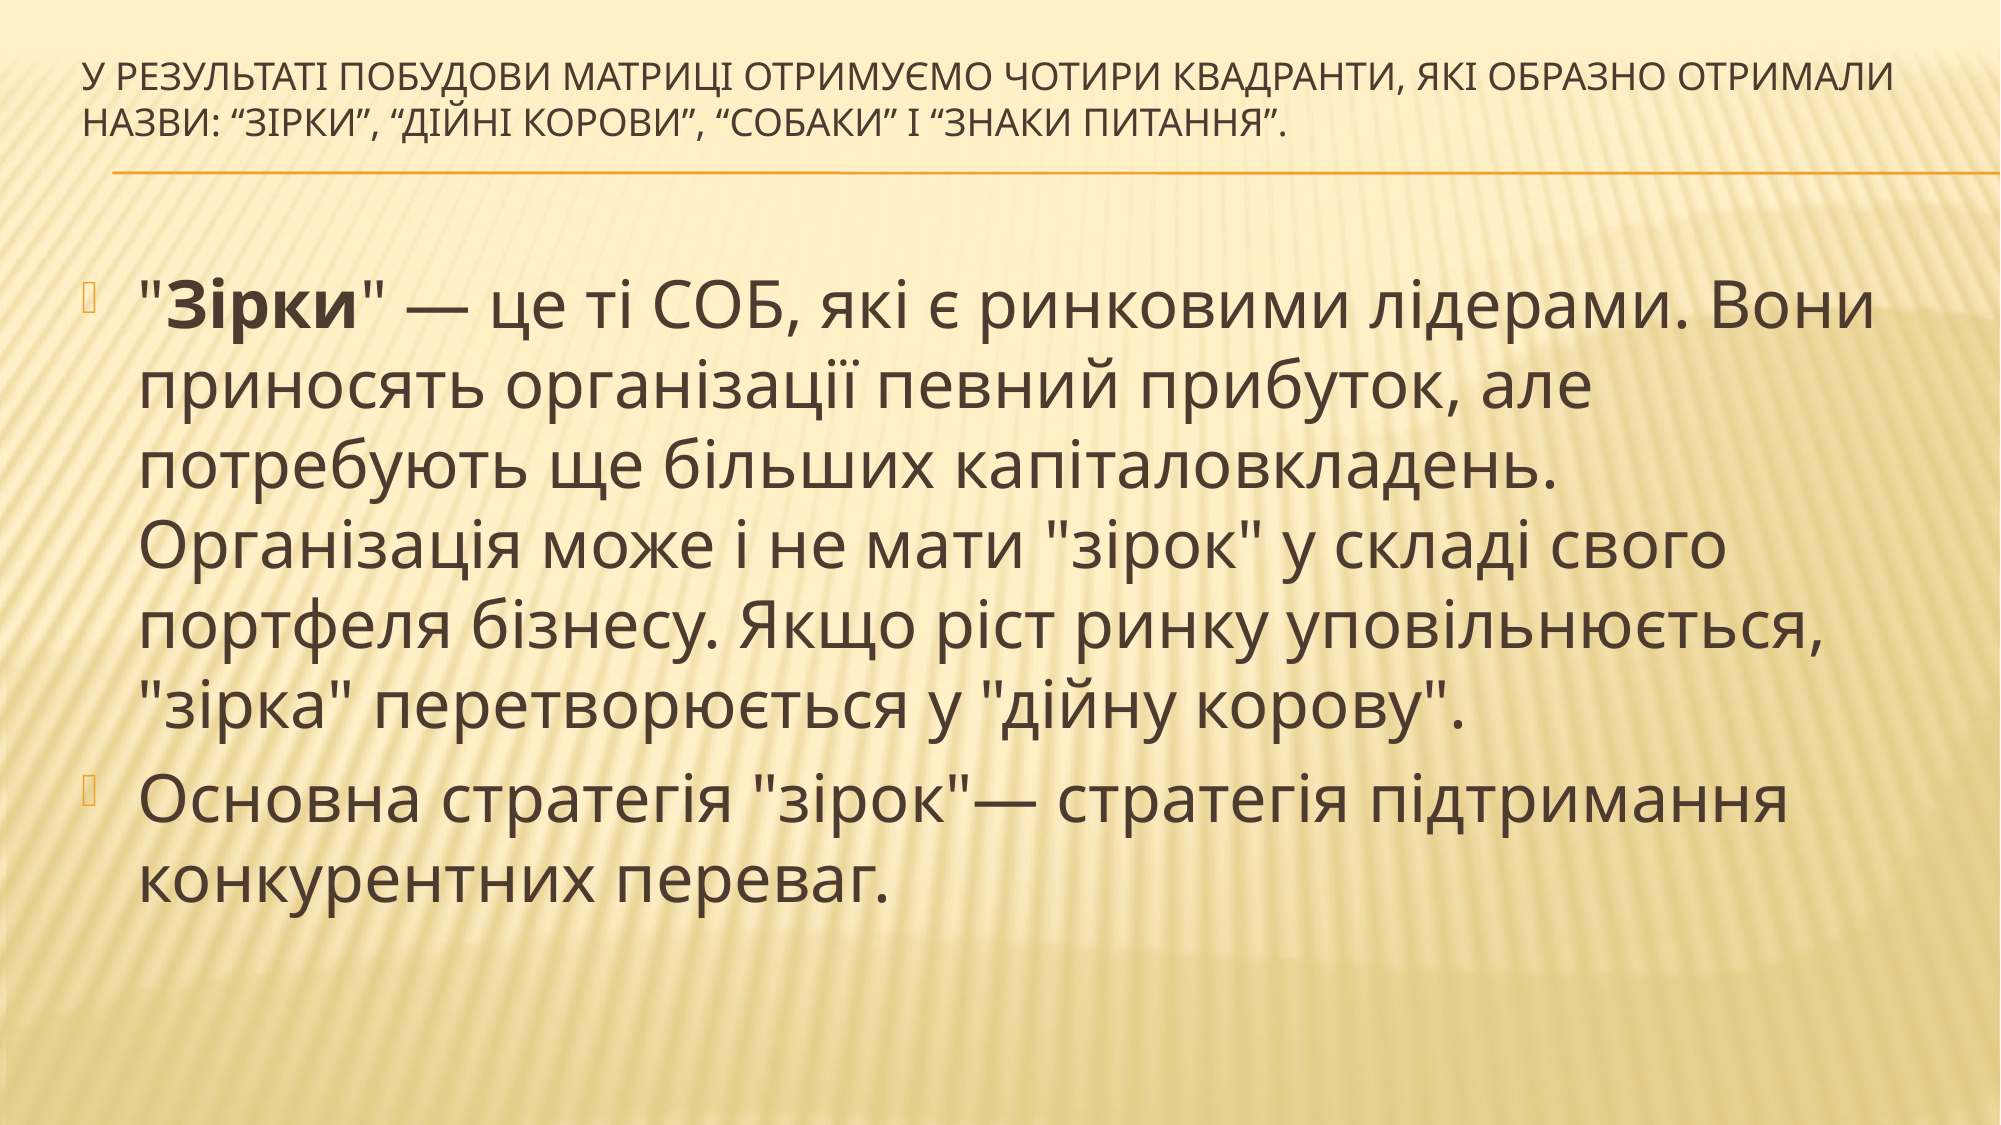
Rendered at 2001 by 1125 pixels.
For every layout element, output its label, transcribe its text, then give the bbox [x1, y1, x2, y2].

list "Зірки" — це ті СОБ, які є ринковими лідерами. Вони приносять організації певний прибуток, але потребують ще більших капіталовкладень. Організація може і не мати "зірок" у складі свого портфеля бізнесу. Якщо ріст ринку уповільнюється, "зірка" перетворюється у "дійну корову". Основна стратегія "зірок"— стратегія підтримання конкурентних переваг. [66, 254, 1967, 998]
title У результаті побудови матриці отримуємо чотири квадранти, які образно отримали назви: “зірки”, “дійні корови”, “собаки” і “знаки питання”. [66, 44, 1967, 213]
